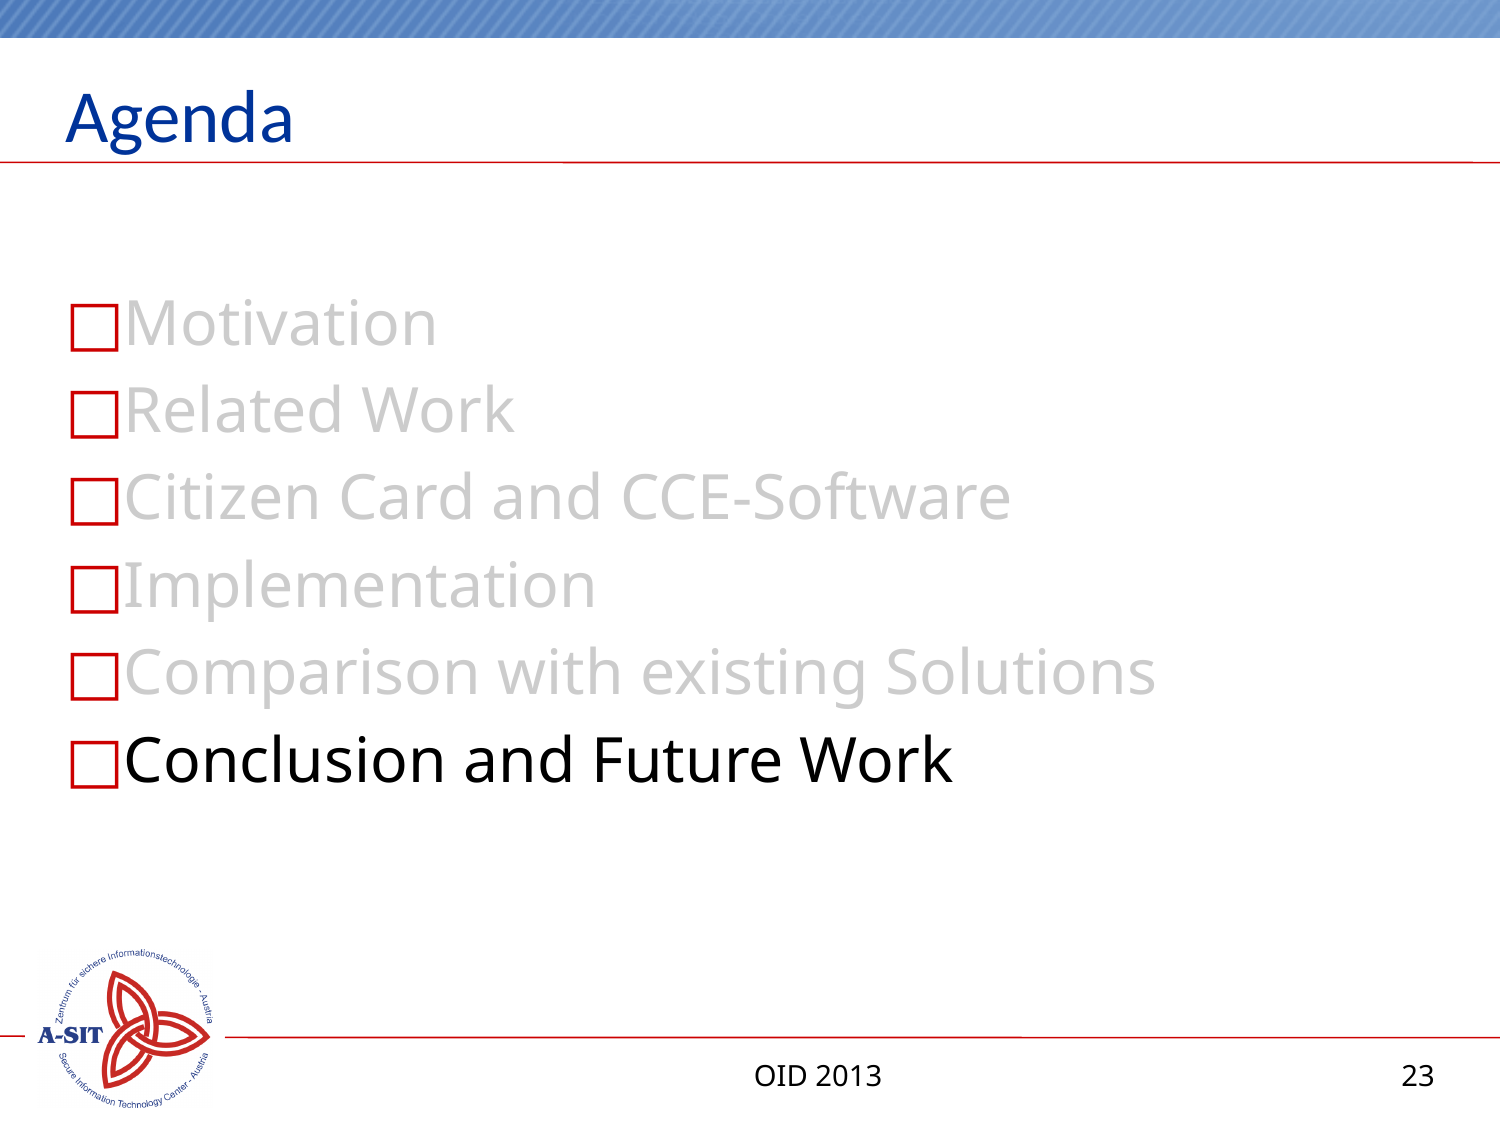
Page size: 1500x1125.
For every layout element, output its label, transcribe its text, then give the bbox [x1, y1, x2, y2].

slide_number 23 [1364, 1050, 1450, 1125]
list Motivation Related Work Citizen Card and CCE-Software Implementation Comparison with existing Solutions Conclusion and Future Work [50, 275, 1450, 950]
footer OID 2013 [225, 1050, 1364, 1125]
picture [37, 949, 213, 1108]
picture [0, 0, 1500, 38]
title Agenda [50, 50, 1450, 175]
